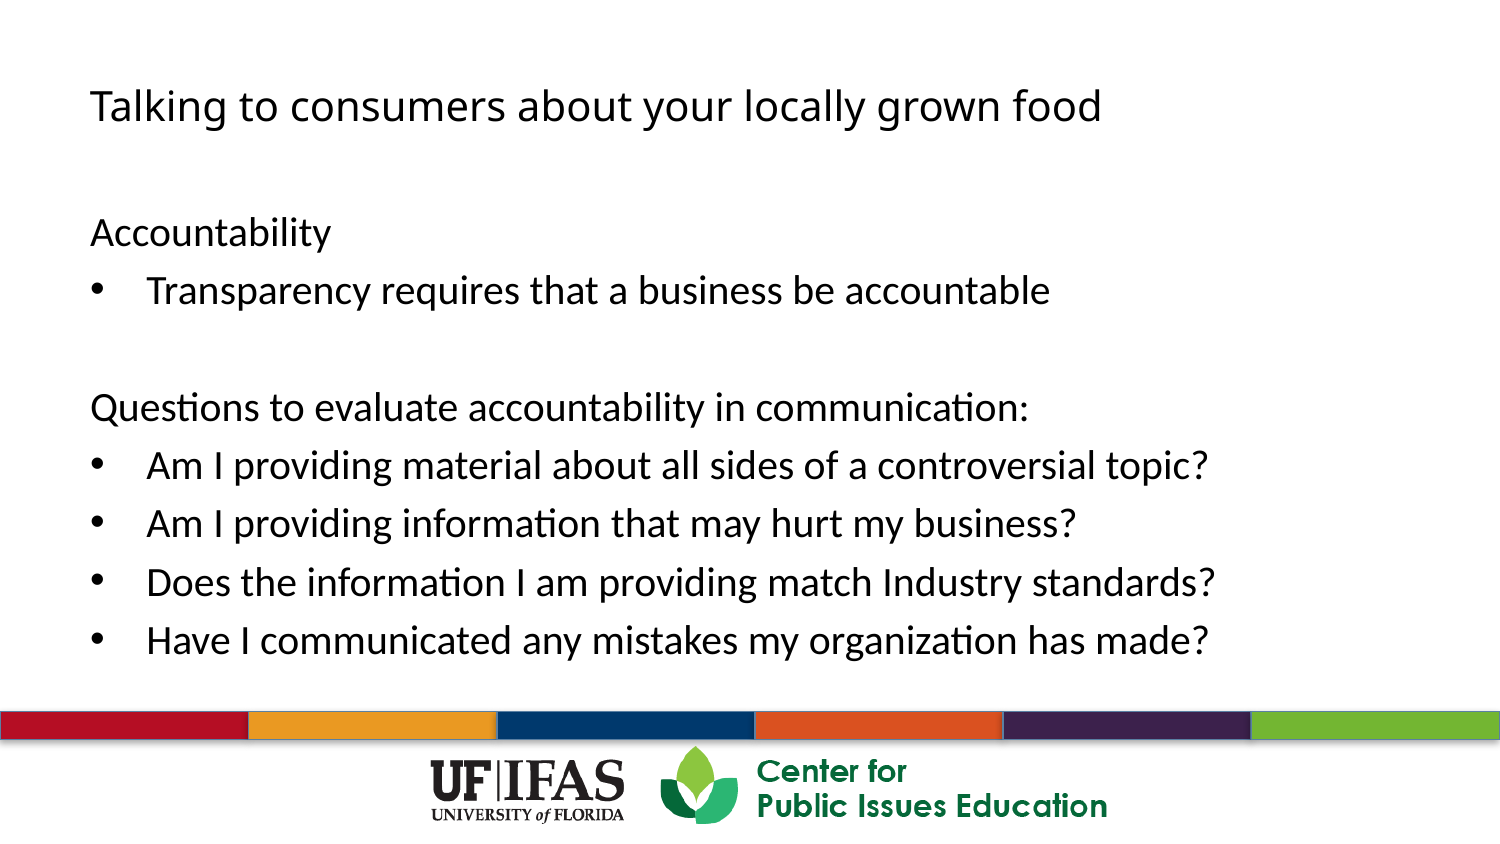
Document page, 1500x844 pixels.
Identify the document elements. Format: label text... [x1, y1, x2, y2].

picture [430, 746, 1108, 824]
list Accountability Transparency requires that a business be accountable Questions to evaluate accountability in communication: Am I providing material about all sides of a controversial topic? Am I providing information that may hurt my business? Does the information I am providing match Industry standards? Have I communicated any mistakes my organization has made? [75, 196, 1425, 698]
